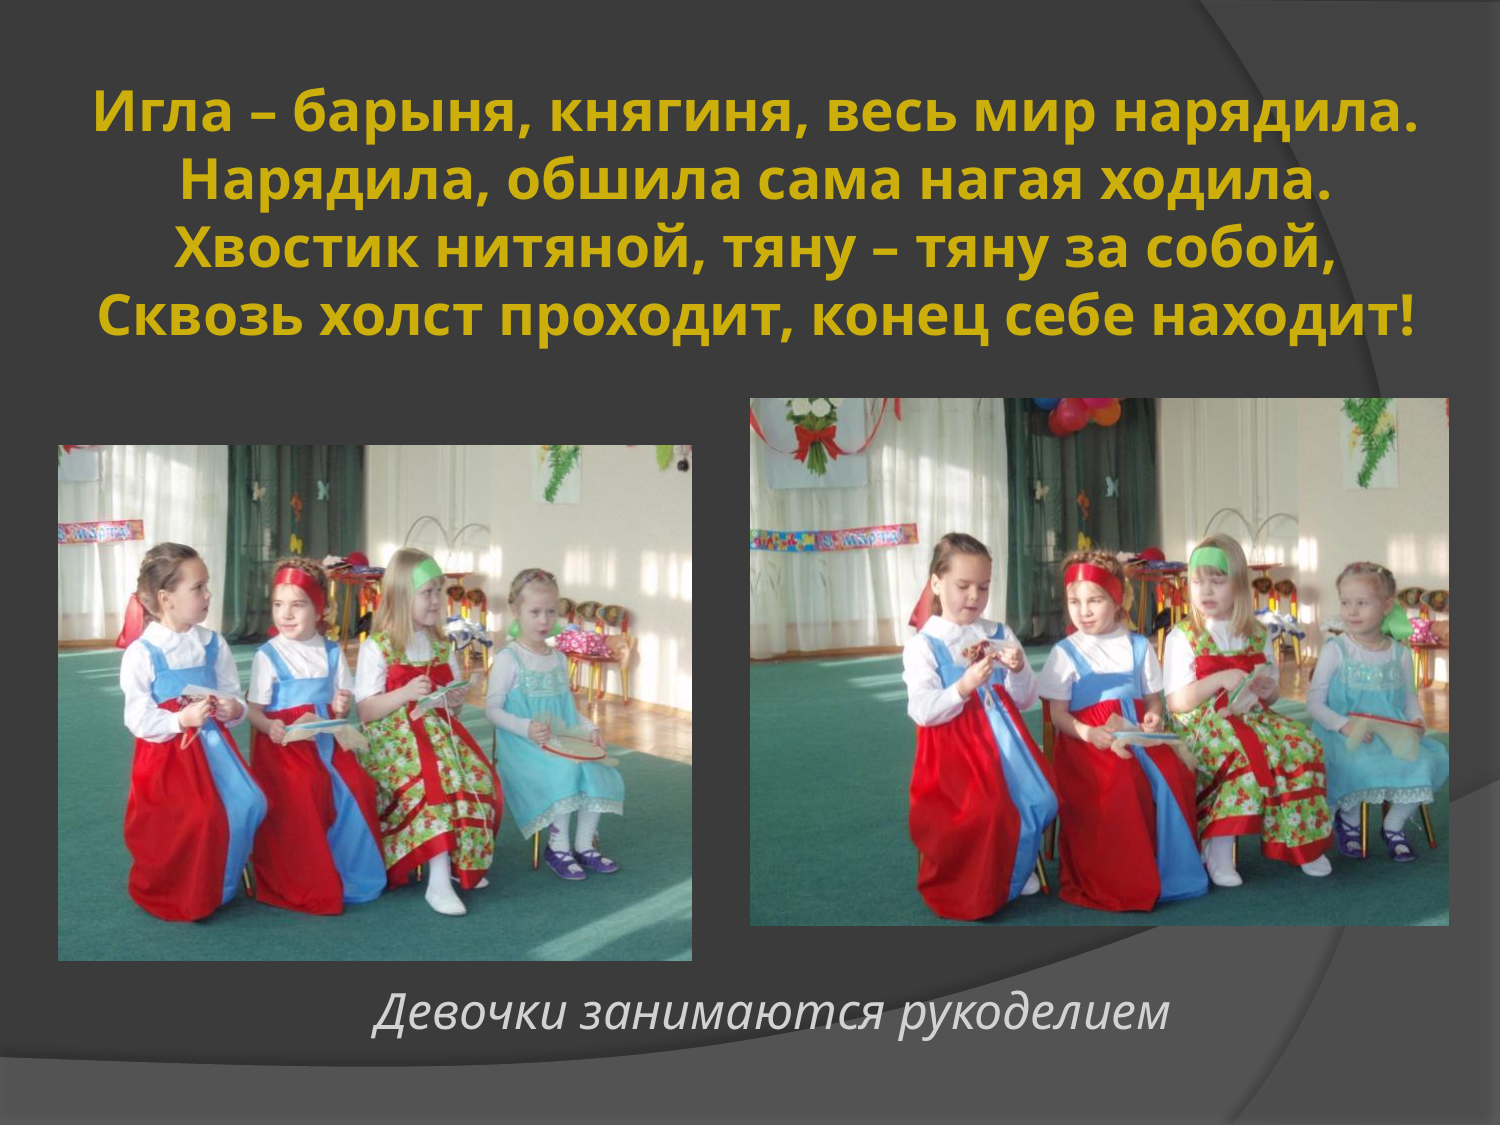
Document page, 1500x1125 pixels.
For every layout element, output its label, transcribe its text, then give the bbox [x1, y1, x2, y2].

list Девочки занимаются рукоделием [82, 972, 1461, 1090]
picture [58, 445, 692, 962]
title Игла – барыня, княгиня, весь мир нарядила. Нарядила, обшила сама нагая ходила. Хвостик нитяной, тяну – тяну за собой, Сквозь холст проходит, конец себе находит! [82, 23, 1430, 399]
picture [749, 398, 1449, 926]
